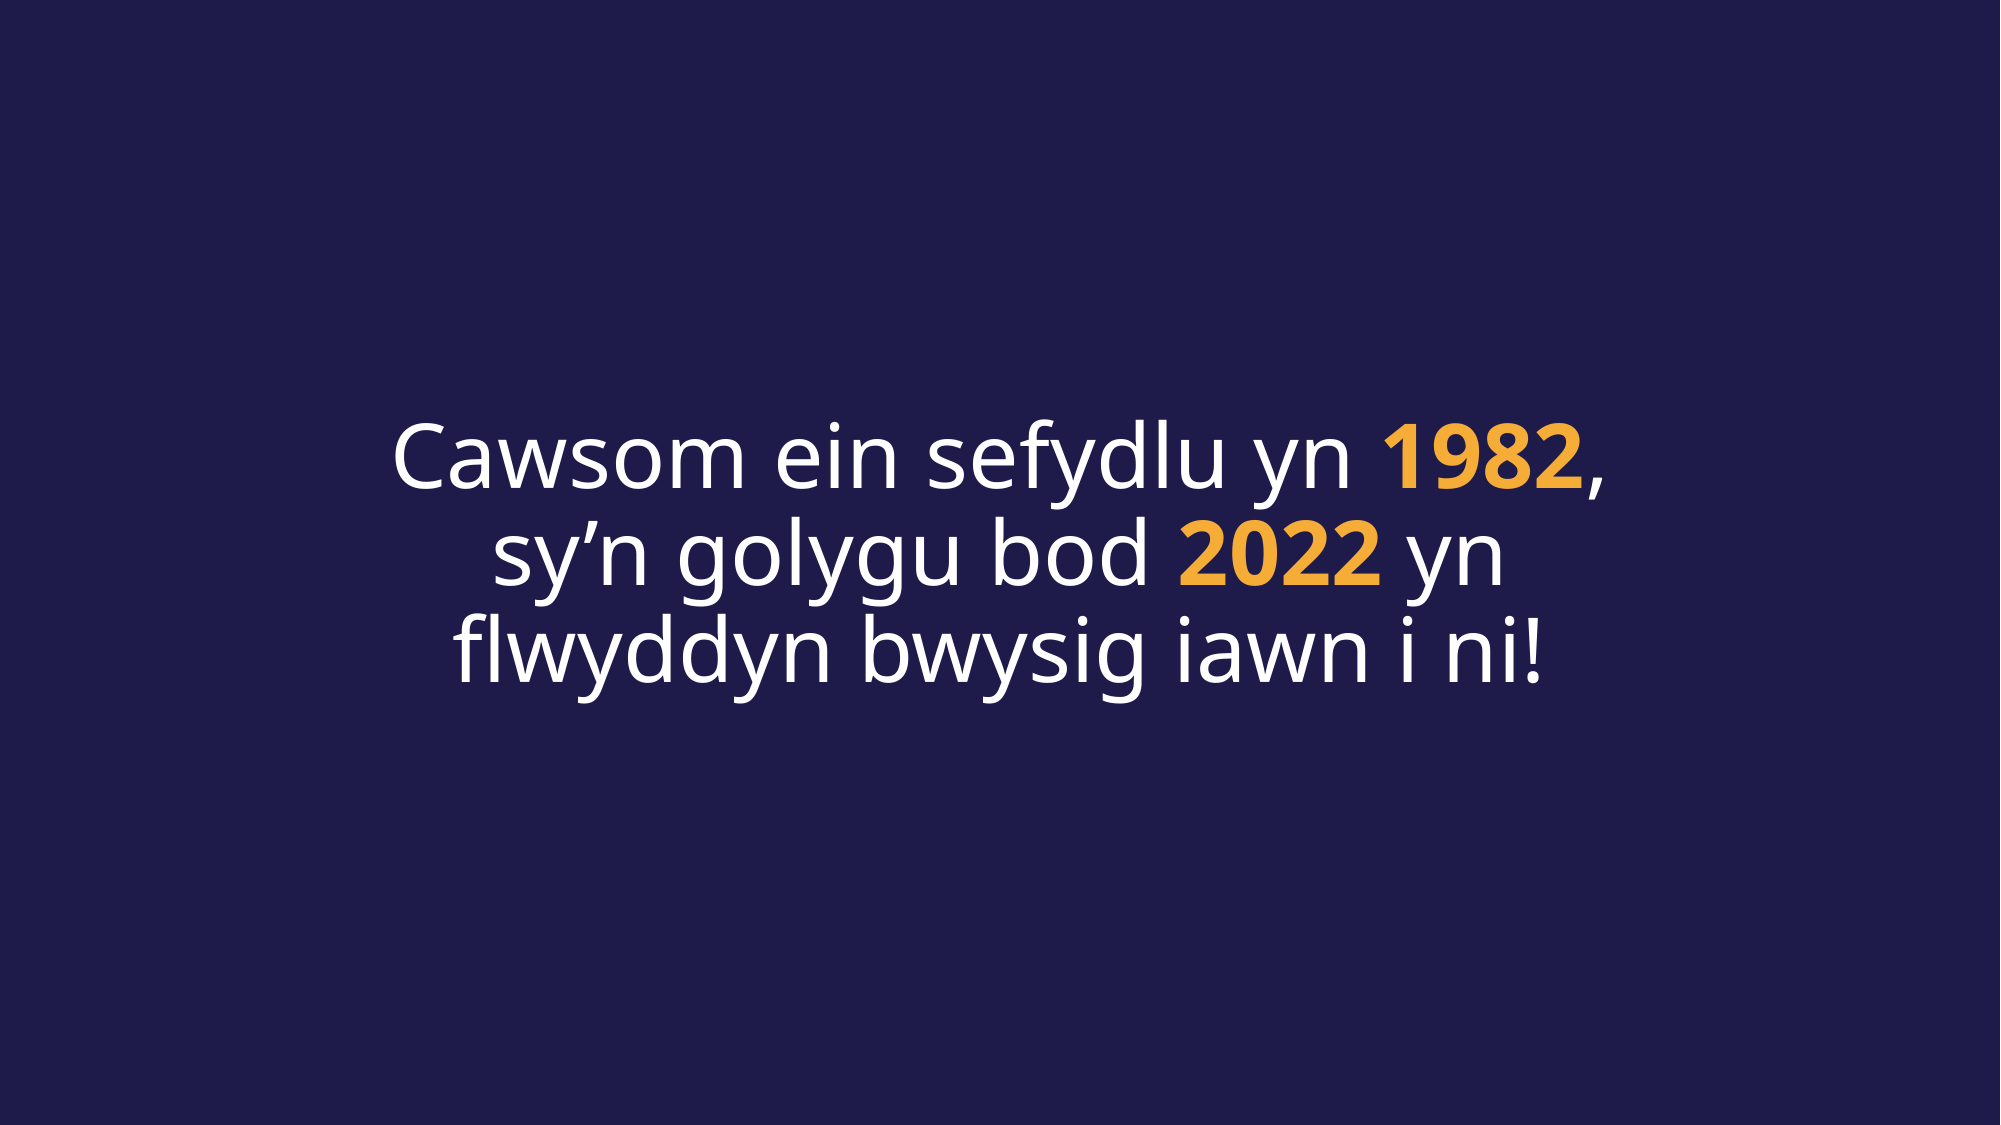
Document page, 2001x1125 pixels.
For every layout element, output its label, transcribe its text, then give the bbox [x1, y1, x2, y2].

list Cawsom ein sefydlu yn 1982, sy’n golygu bod 2022 yn flwyddyn bwysig iawn i ni! [370, 403, 1630, 722]
